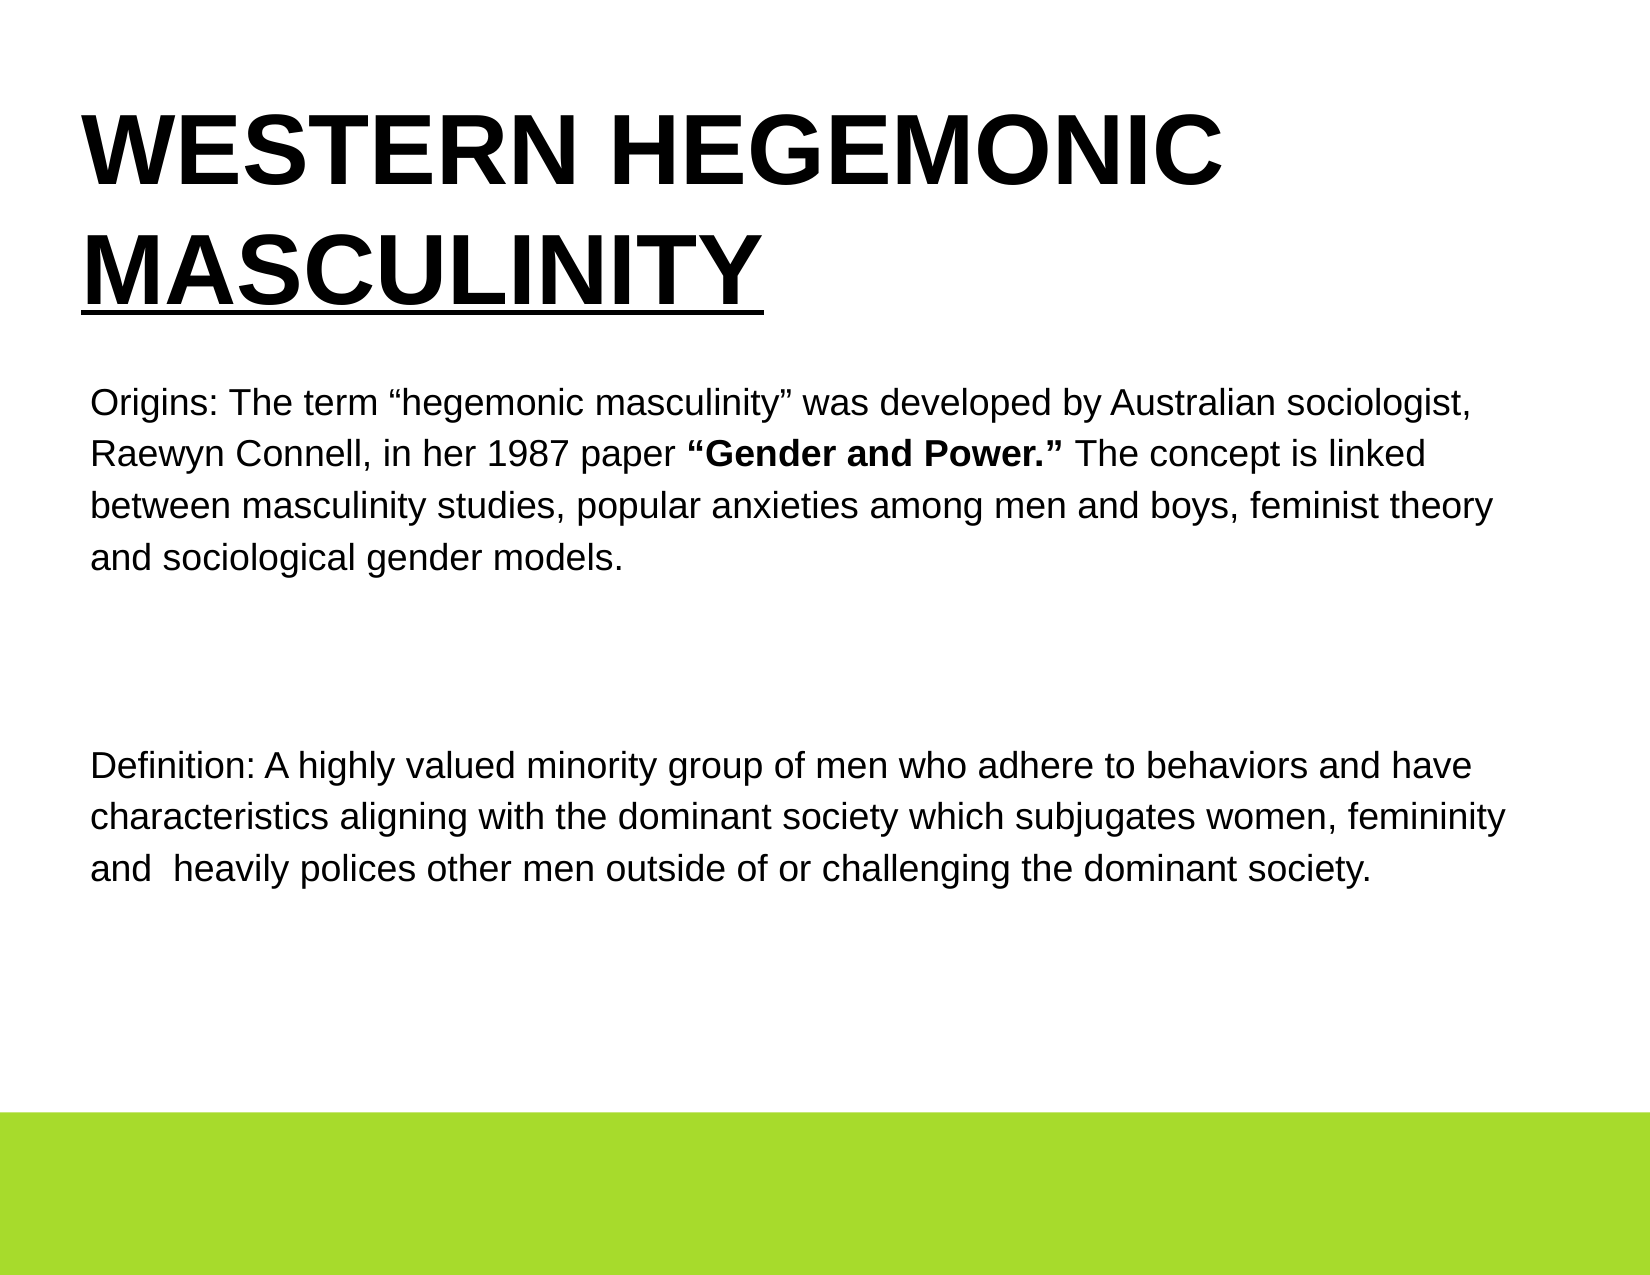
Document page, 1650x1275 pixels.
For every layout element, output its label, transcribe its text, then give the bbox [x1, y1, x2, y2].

title WESTERN HEGEMONIC MASCULINITY [62, 99, 1600, 309]
text_box [0, 0, 1650, 1113]
text_box Definition: A highly valued minority group of men who adhere to behaviors and have characteristics aligning with the dominant society which subjugates women, femininity and heavily polices other men outside of or challenging the dominant society. [75, 726, 1525, 924]
text_box Origins: The term “hegemonic masculinity” was developed by Australian sociologist, Raewyn Connell, in her 1987 paper “Gender and Power.” The concept is linked between masculinity studies, popular anxieties among men and boys, feminist theory and sociological gender models. [75, 363, 1525, 621]
